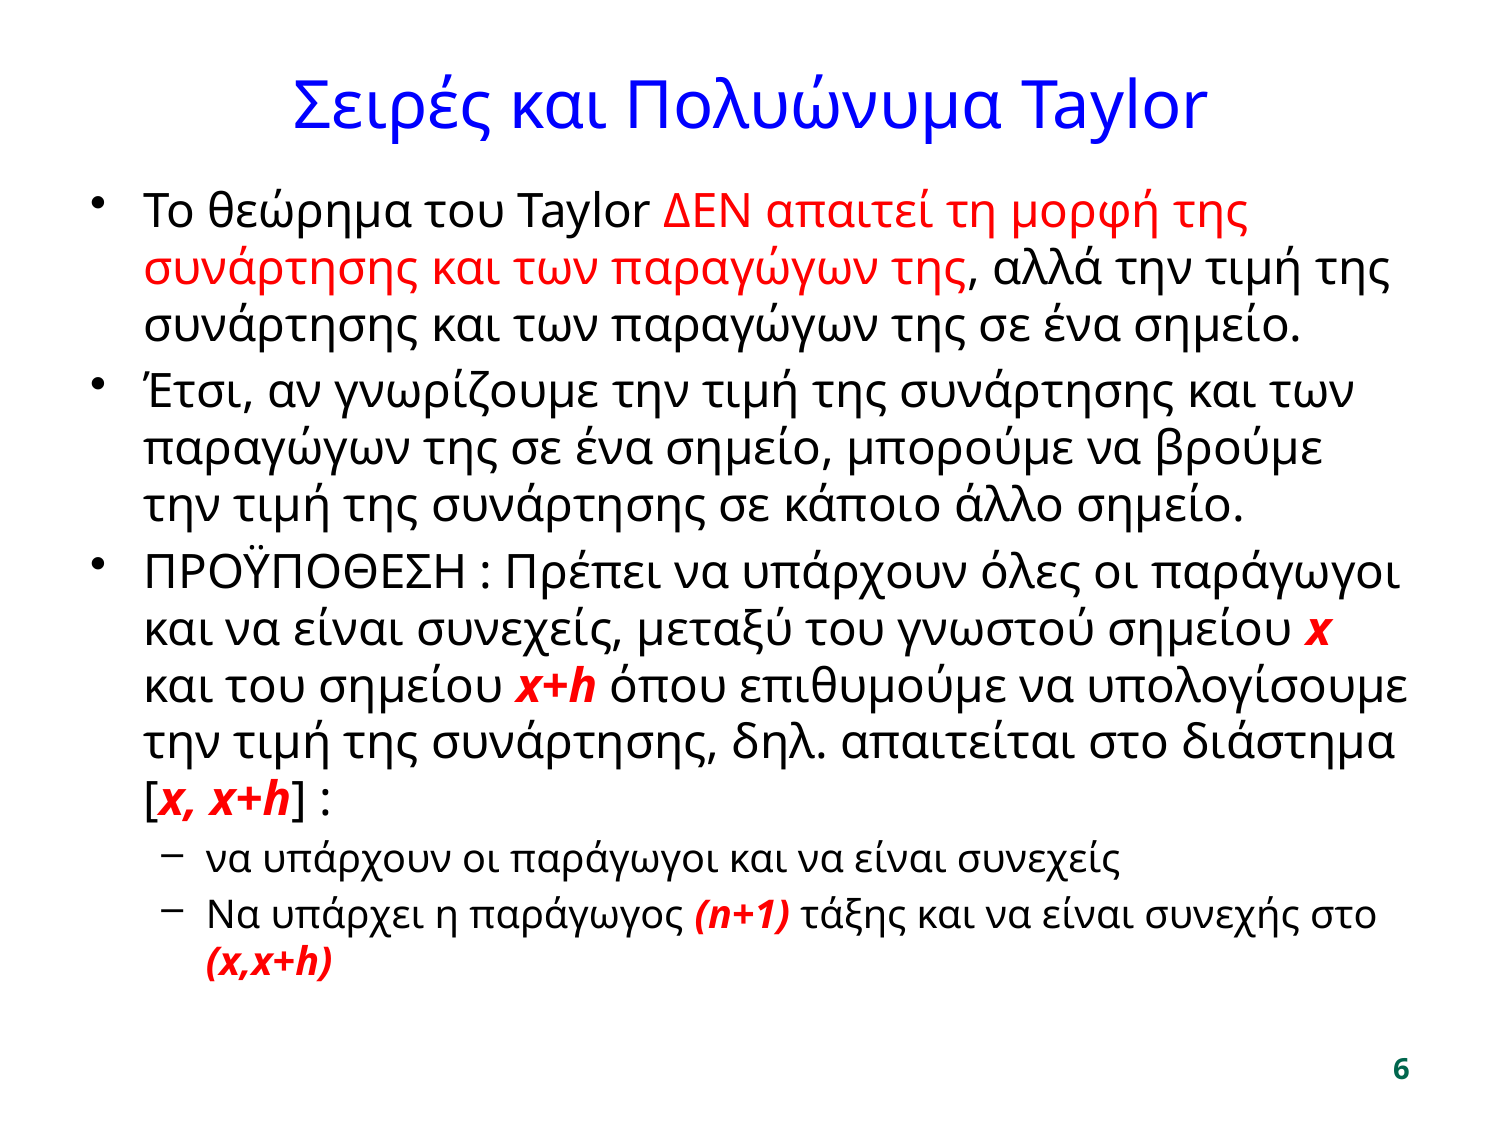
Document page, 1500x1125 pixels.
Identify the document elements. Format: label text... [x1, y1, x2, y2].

slide_number 6 [1074, 1042, 1426, 1103]
title Σειρές και Πολυώνυμα Taylor [76, 42, 1427, 161]
list Το θεώρημα του Taylor ΔΕΝ απαιτεί τη μορφή της συνάρτησης και των παραγώγων της, αλλά την τιμή της συνάρτησης και των παραγώγων της σε ένα σημείο. Έτσι, αν γνωρίζουμε την τιμή της συνάρτησης και των παραγώγων της σε ένα σημείο, μπορούμε να βρούμε την τιμή της συνάρτησης σε κάποιο άλλο σημείο. ΠΡΟΫΠΟΘΕΣΗ : Πρέπει να υπάρχουν όλες οι παράγωγοι και να είναι συνεχείς, μεταξύ του γνωστού σημείου x και του σημείου x+h όπου επιθυμούμε να υπολογίσουμε την τιμή της συνάρτησης, δηλ. απαιτείται στο διάστημα [x, x+h] : να υπάρχουν οι παράγωγοι και να είναι συνεχείς Να υπάρχει η παράγωγος (n+1) τάξης και να είναι συνεχής στο (x,x+h) [75, 172, 1425, 1005]
